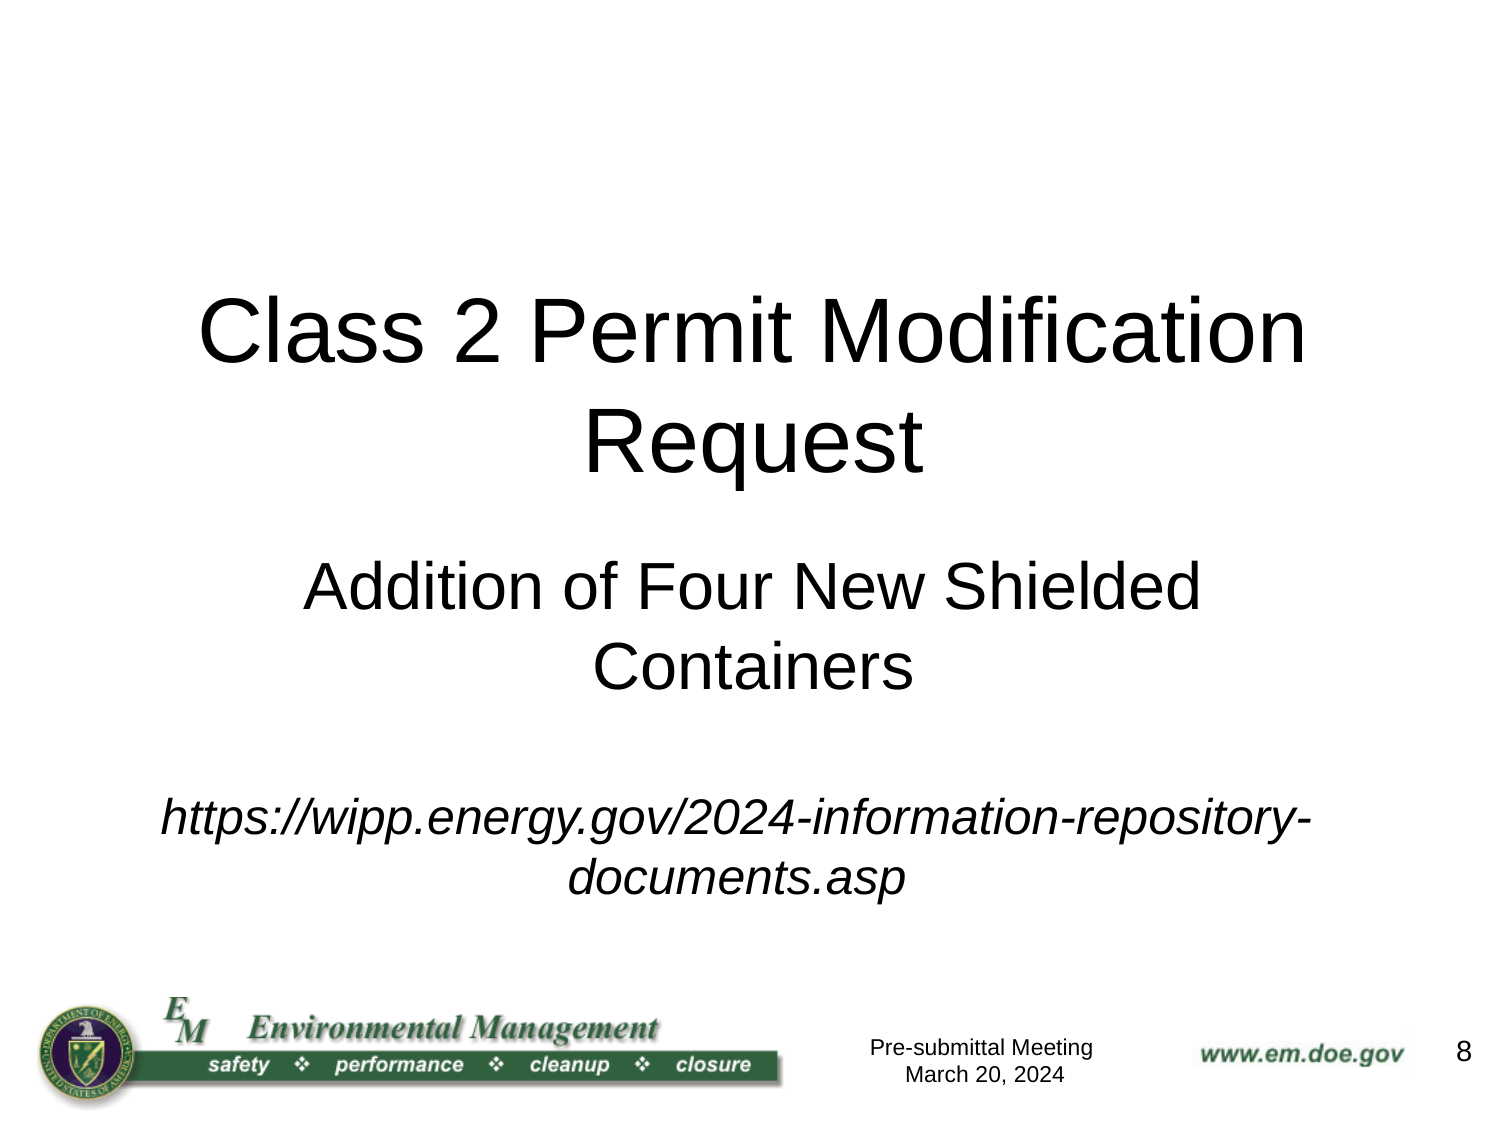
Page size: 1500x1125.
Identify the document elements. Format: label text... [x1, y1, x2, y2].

text_box https://wipp.energy.gov/2024-information-repository-documents.asp [116, 777, 1358, 913]
footer Pre-submittal Meeting March 20, 2024 [747, 1024, 1223, 1103]
slide_number 8 [1223, 1024, 1488, 1103]
title Class 2 Permit Modification Request [116, 260, 1392, 502]
subtitle Addition of Four New Shielded Containers [166, 535, 1342, 710]
picture [37, 997, 788, 1113]
